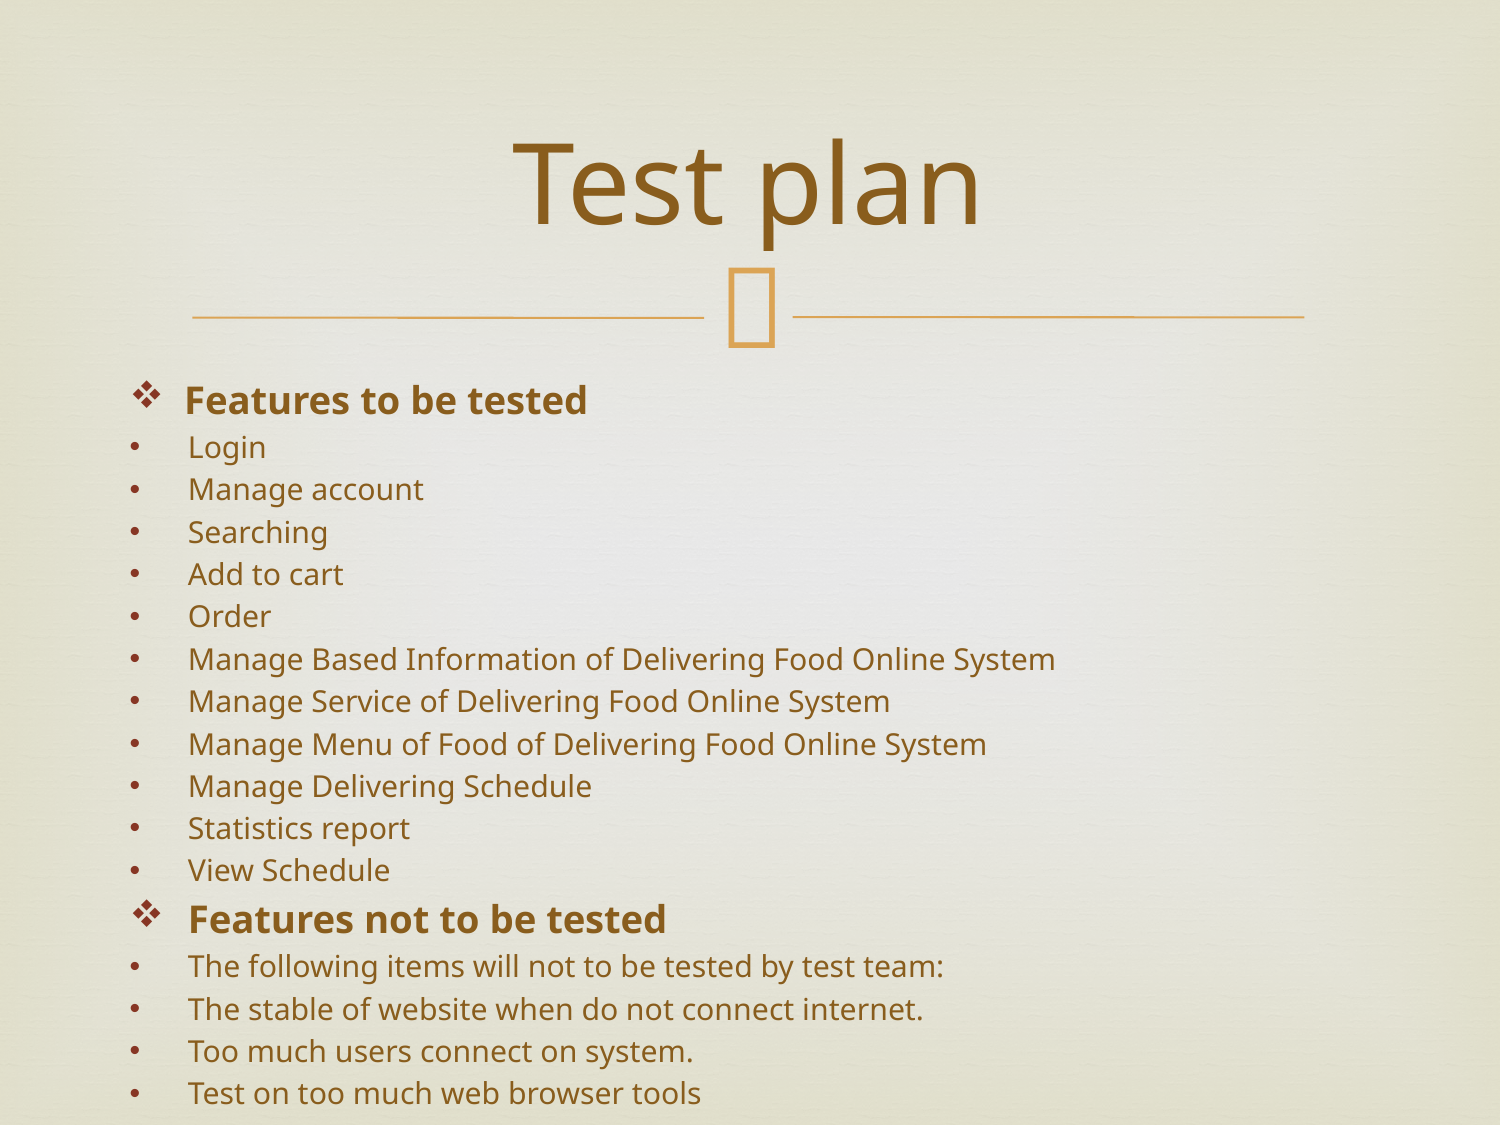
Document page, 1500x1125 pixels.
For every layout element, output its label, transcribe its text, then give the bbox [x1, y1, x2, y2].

title Test plan [112, 93, 1386, 267]
list Features to be tested Login Manage account Searching Add to cart Order Manage Based Information of Delivering Food Online System Manage Service of Delivering Food Online System Manage Menu of Food of Delivering Food Online System Manage Delivering Schedule Statistics report View Schedule Features not to be tested The following items will not to be tested by test team: The stable of website when do not connect internet. Too much users connect on system. Test on too much web browser tools [114, 368, 1438, 1125]
